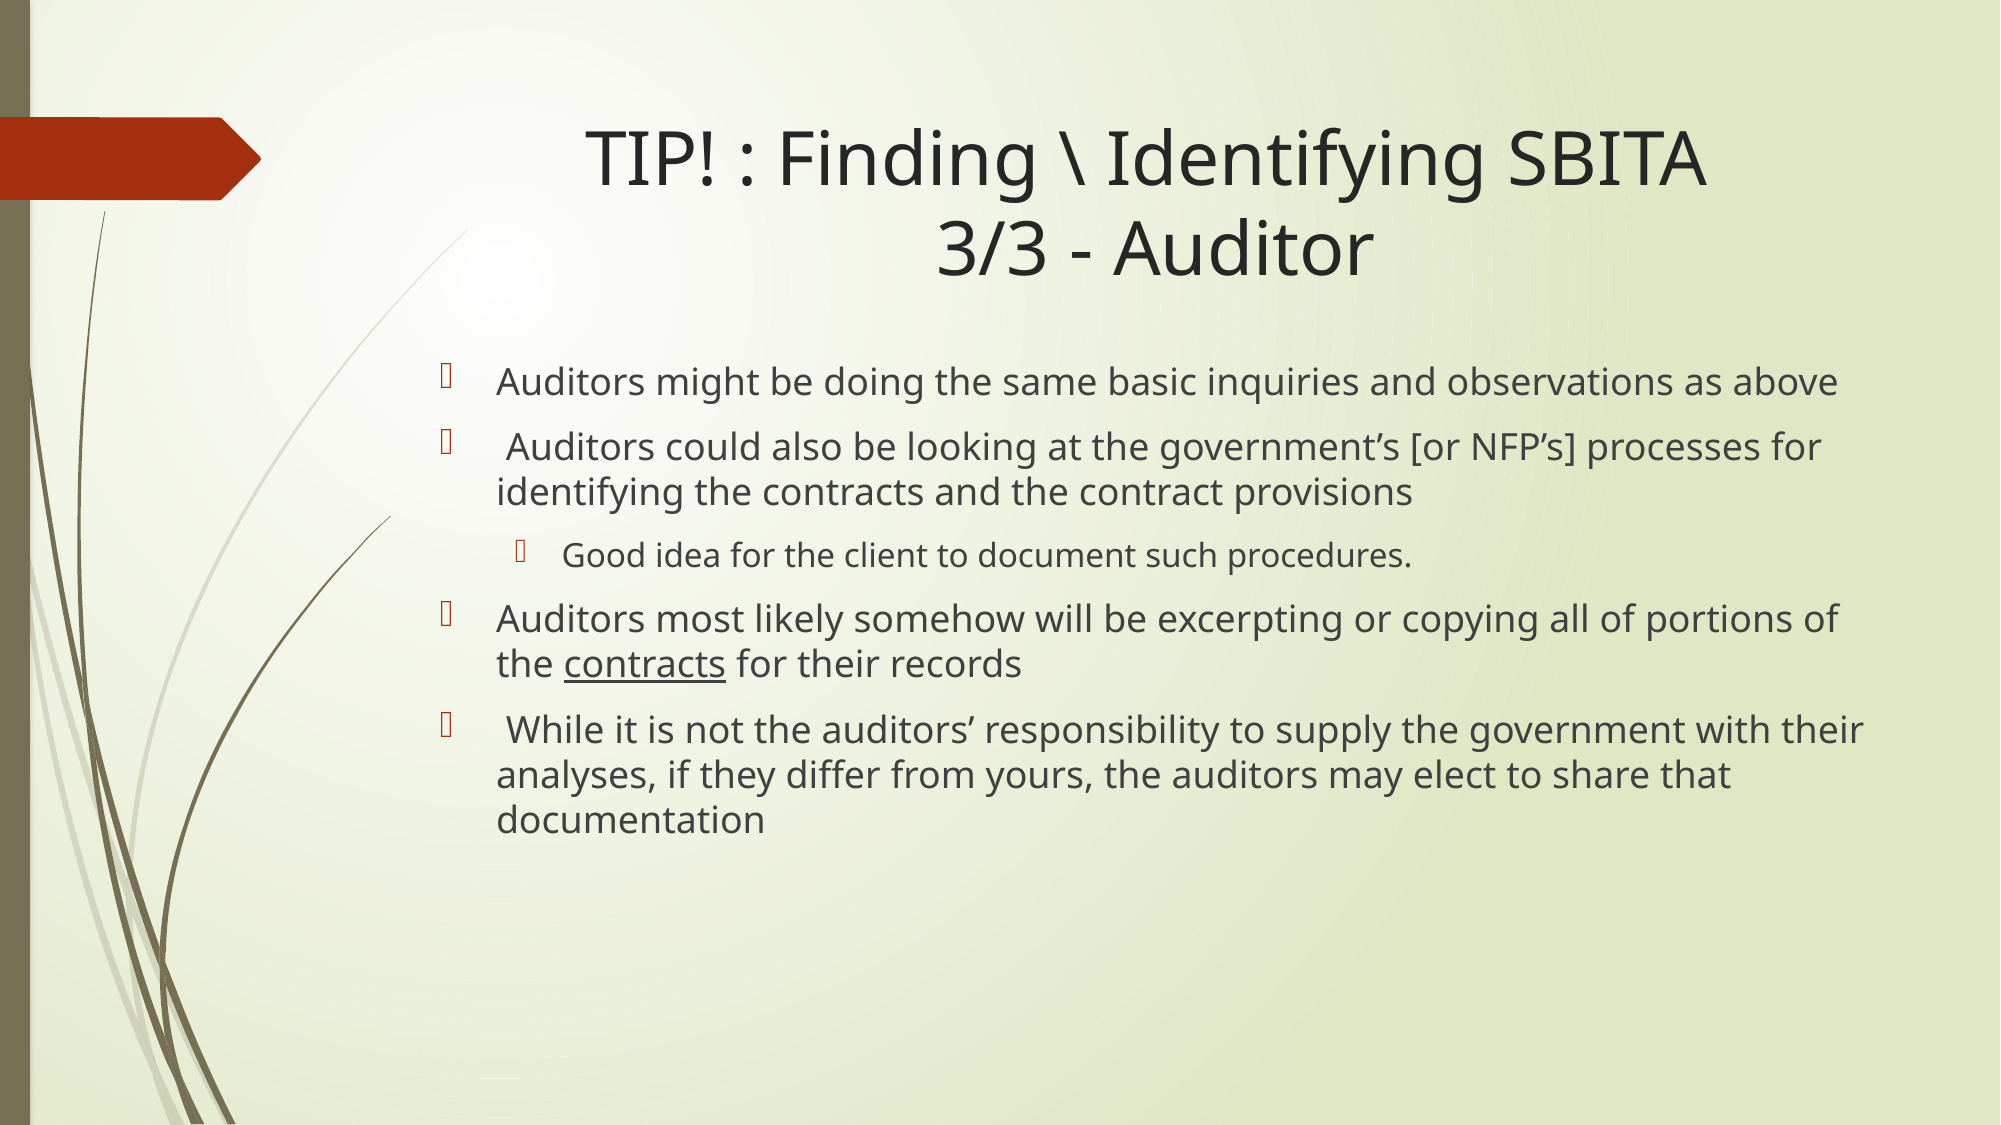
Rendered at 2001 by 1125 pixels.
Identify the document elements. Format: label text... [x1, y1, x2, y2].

list Auditors might be doing the same basic inquiries and observations as above Auditors could also be looking at the government’s [or NFP’s] processes for identifying the contracts and the contract provisions Good idea for the client to document such procedures. Auditors most likely somehow will be excerpting or copying all of portions of the contracts for their records While it is not the auditors’ responsibility to supply the government with their analyses, if they differ from yours, the auditors may elect to share that documentation [424, 350, 1888, 1023]
title TIP! : Finding \ Identifying SBITA 3/3 - Auditor [425, 102, 1888, 313]
